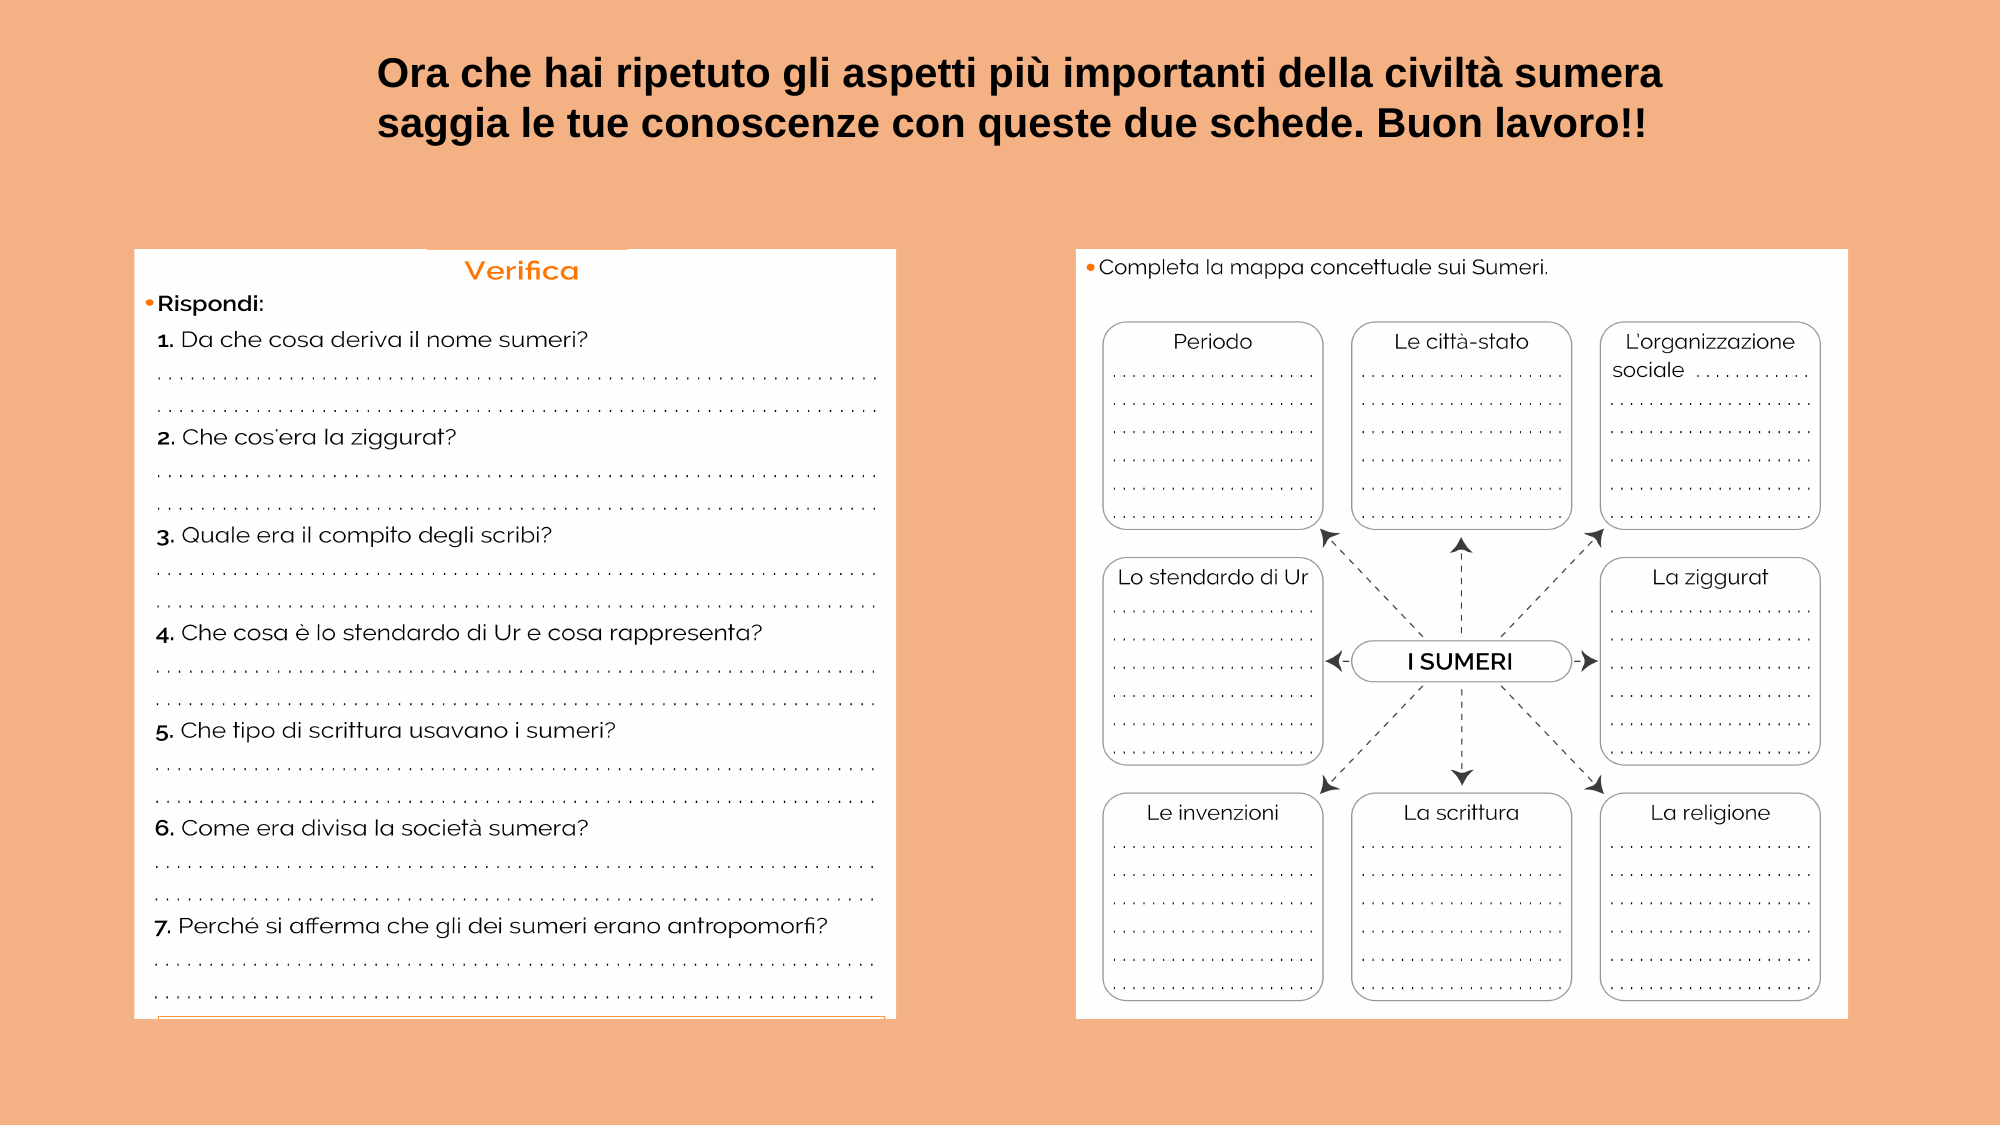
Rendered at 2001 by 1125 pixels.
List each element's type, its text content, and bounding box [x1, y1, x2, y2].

text_box Ora che hai ripetuto gli aspetti più importanti della civiltà sumera saggia le tue conoscenze con queste due schede. Buon lavoro!! [362, 38, 1746, 154]
picture [134, 249, 897, 1019]
picture [1075, 249, 1849, 1019]
